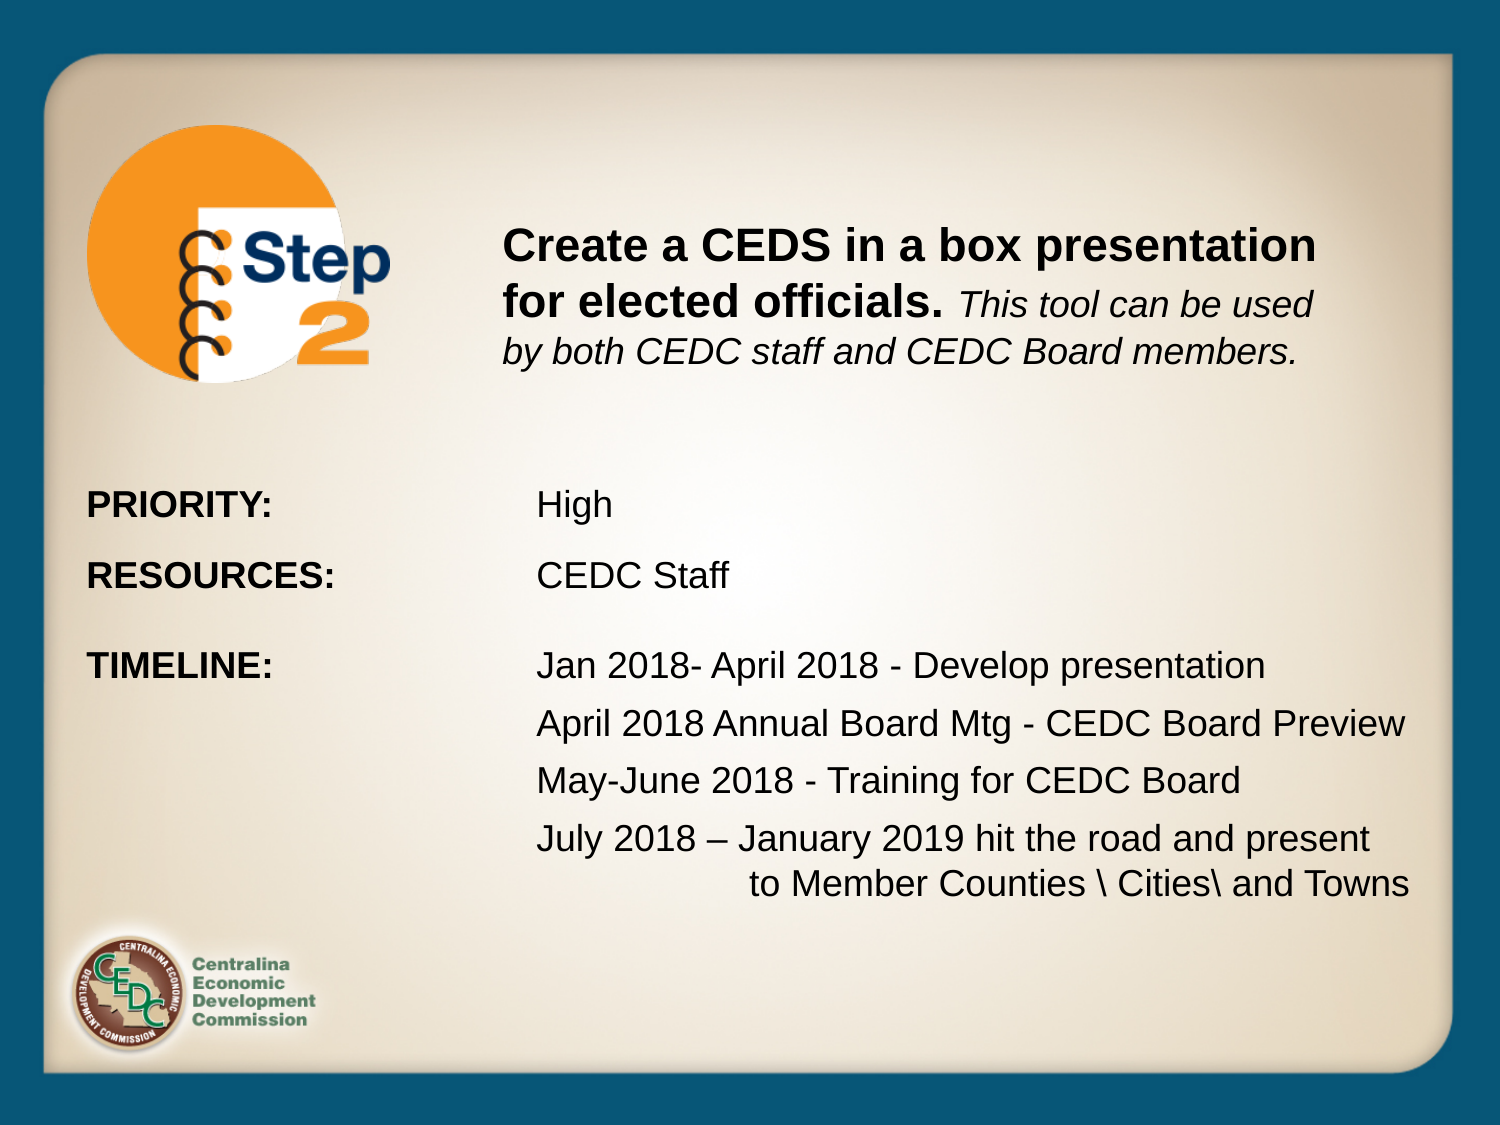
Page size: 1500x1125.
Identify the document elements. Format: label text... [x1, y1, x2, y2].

text_box Create a CEDS in a box presentation for elected officials. This tool can be used by both CEDC staff and CEDC Board members. [487, 207, 1372, 380]
picture [43, 54, 1453, 1074]
text_box PRIORITY: High RESOURCES: CEDC Staff TIMELINE: Jan 2018- April 2018 - Develop presentation April 2018 Annual Board Mtg - CEDC Board Preview May-June 2018 - Training for CEDC Board July 2018 – January 2019 hit the road and present to Member Counties \ Cities\ and Towns [71, 472, 1438, 956]
